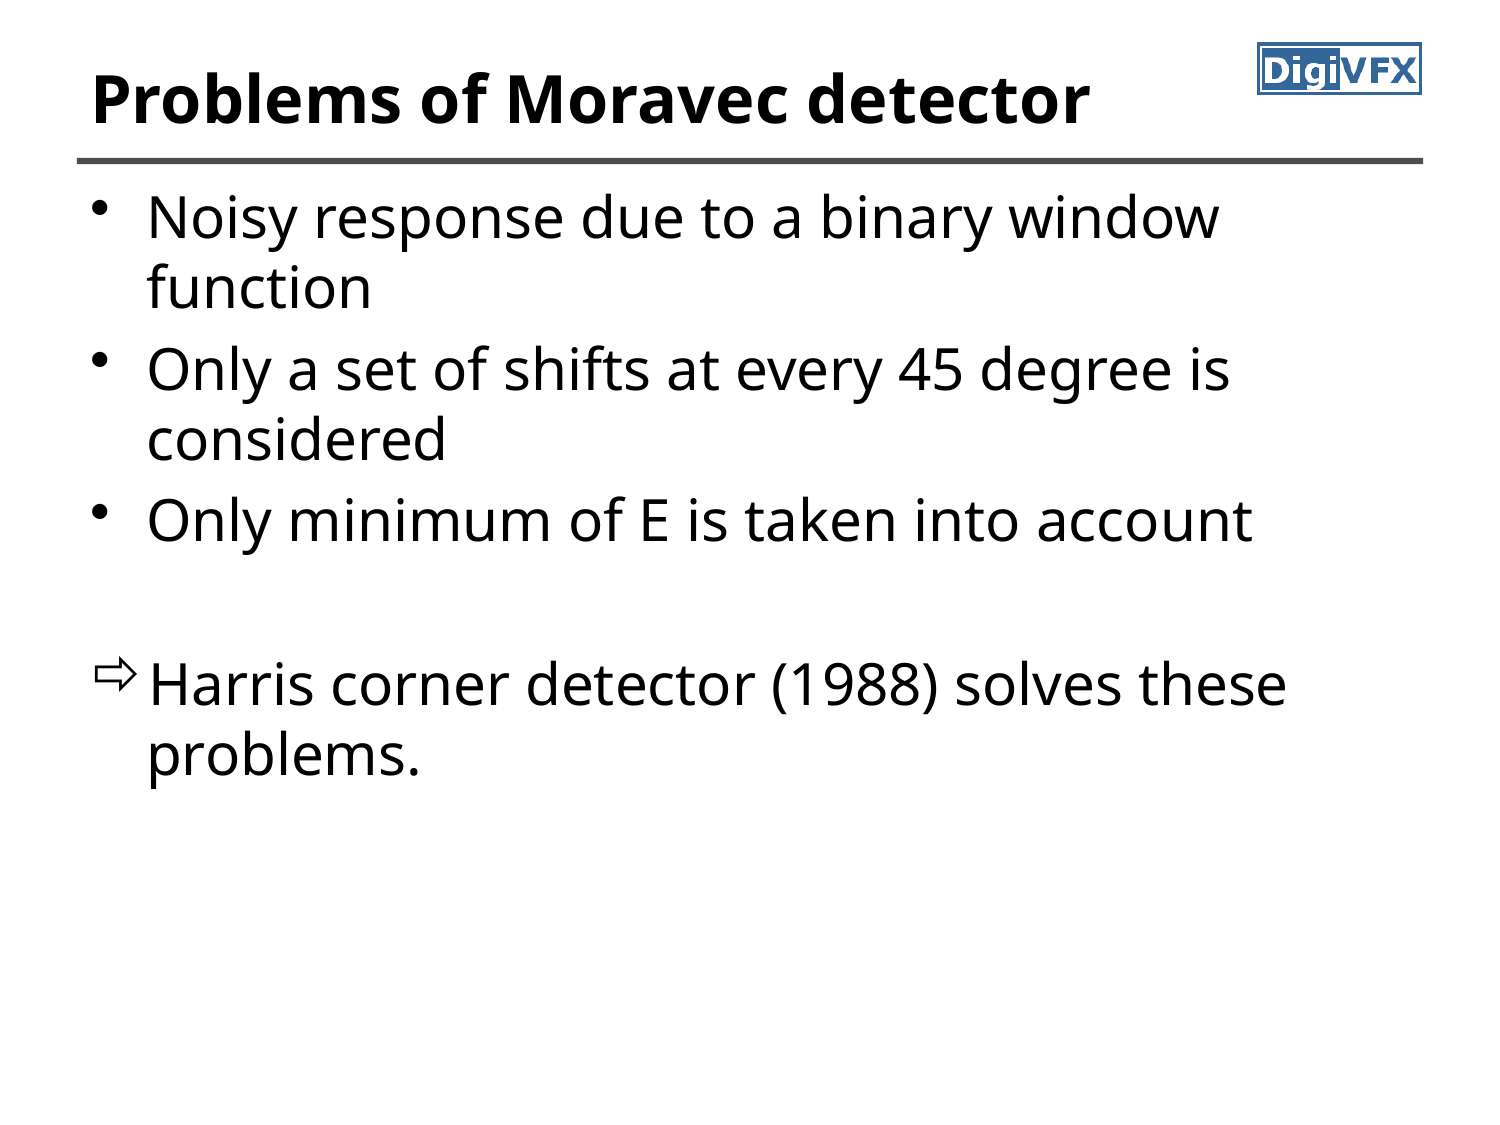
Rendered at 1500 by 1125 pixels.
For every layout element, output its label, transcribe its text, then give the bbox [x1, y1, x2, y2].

title Problems of Moravec detector [75, 45, 1425, 149]
list Noisy response due to a binary window function Only a set of shifts at every 45 degree is considered Only minimum of E is taken into account Harris corner detector (1988) solves these problems. [75, 172, 1425, 669]
